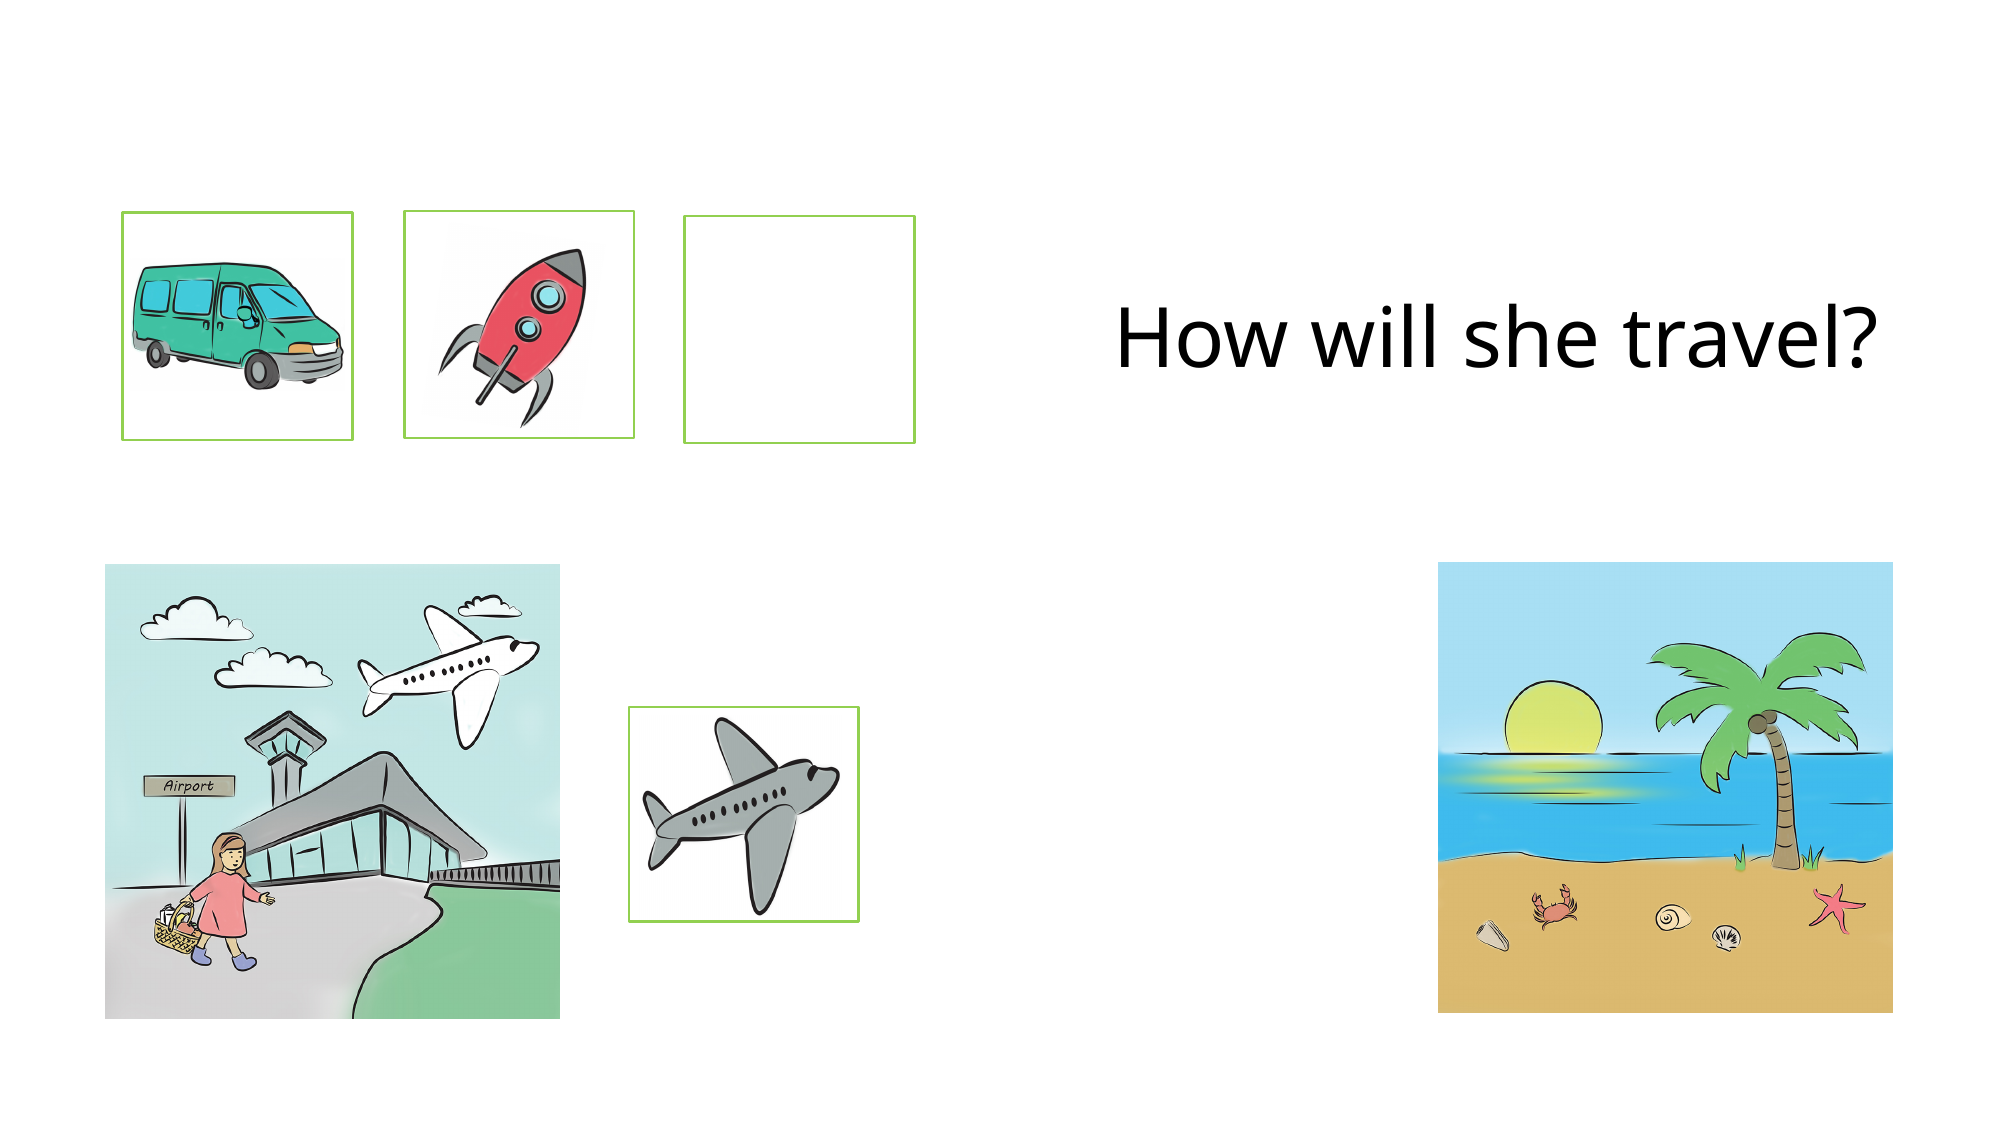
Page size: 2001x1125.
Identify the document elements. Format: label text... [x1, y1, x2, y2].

text_box [122, 212, 353, 440]
text_box ? [629, 707, 859, 922]
text_box [404, 210, 634, 439]
picture [639, 715, 842, 920]
text_box How will she travel? [1098, 277, 1959, 392]
picture [421, 222, 606, 437]
picture [130, 258, 345, 391]
picture [105, 564, 560, 1019]
text_box [684, 215, 915, 444]
picture [1438, 562, 1893, 1013]
